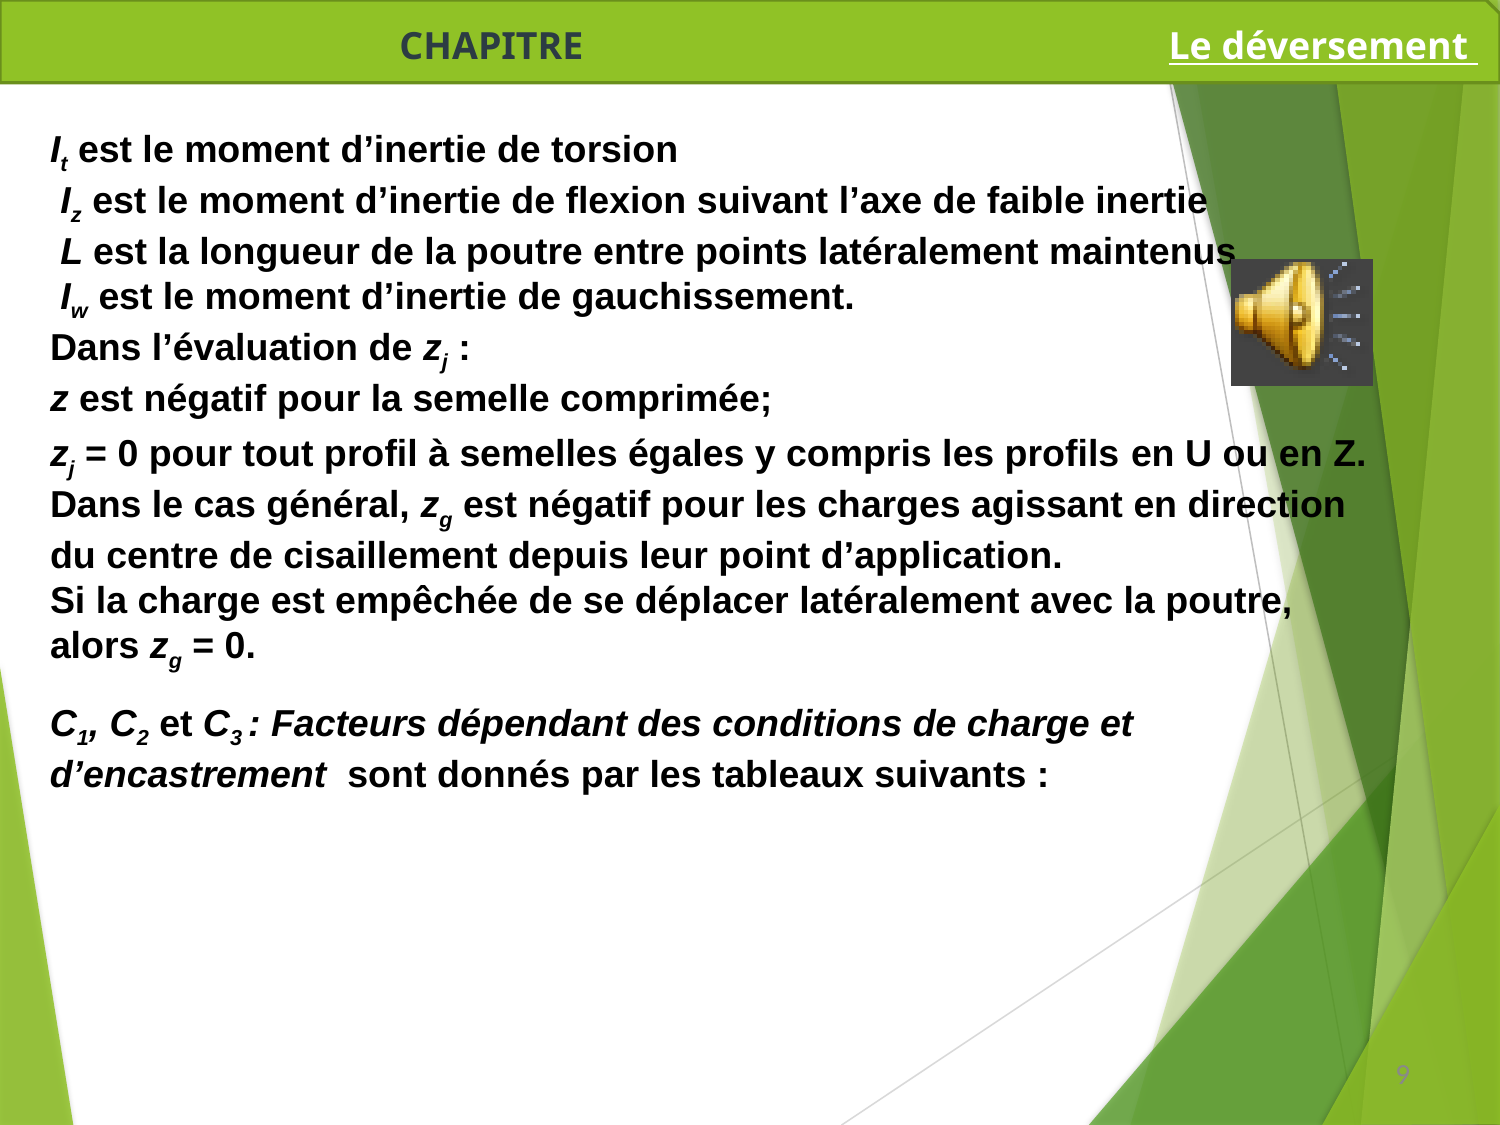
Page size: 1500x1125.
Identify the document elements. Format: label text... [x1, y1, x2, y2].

text_box C1, C2 et C3 : Facteurs dépendant des conditions de charge et d’encastrement sont donnés par les tableaux suivants : [35, 691, 1371, 848]
text_box 9 [1074, 1042, 1425, 1103]
text_box CHAPITRE Le déversement [0, 0, 1500, 85]
text_box [17, 85, 1483, 238]
text_box zj = 0 pour tout profil à semelles égales y compris les profils en U ou en Z. Dans le cas général, zg est négatif pour les charges agissant en direction du centre de cisaillement depuis leur point d’application. Si la charge est empêchée de se déplacer latéralement avec la poutre, alors zg = 0. [35, 421, 1407, 680]
text_box It est le moment d’inertie de torsion Iz est le moment d’inertie de flexion suivant l’axe de faible inertie L est la longueur de la poutre entre points latéralement maintenus Iw est le moment d’inertie de gauchissement. Dans l’évaluation de zj : z est négatif pour la semelle comprimée; [35, 117, 1407, 421]
picture [1229, 257, 1375, 388]
